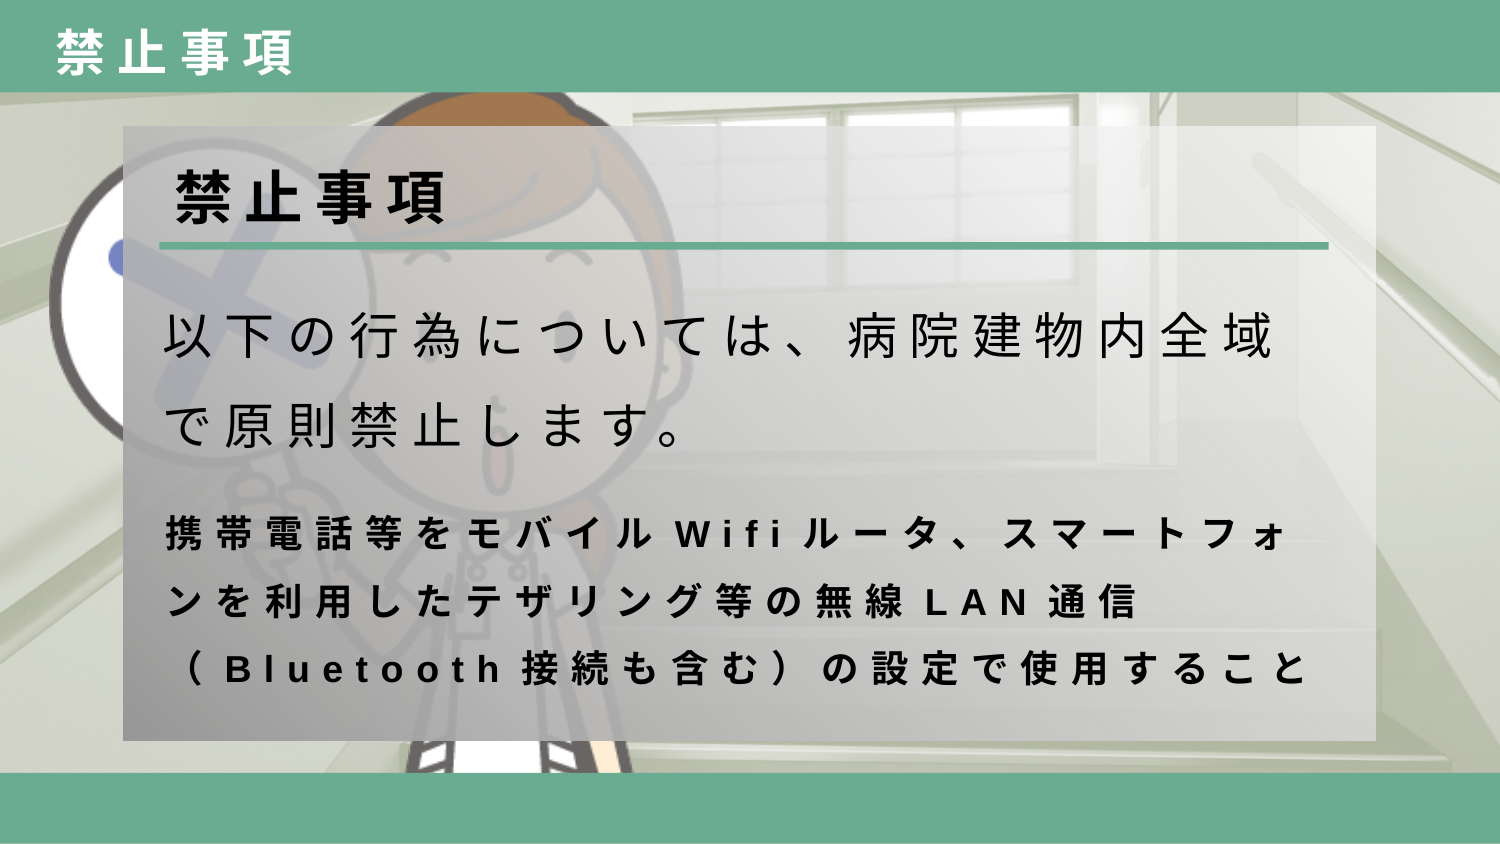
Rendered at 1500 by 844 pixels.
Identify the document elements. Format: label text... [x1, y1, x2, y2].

text_box [123, 125, 1377, 742]
text_box 以下の行為については、病院建物内全域で原則禁止します。 [147, 266, 1334, 462]
text_box [0, 0, 1500, 94]
text_box [0, 771, 1500, 844]
text_box 禁止事項 [159, 153, 1388, 239]
text_box 携帯電話等をモバイルWifiルータ、スマートフォンを利用したテザリング等の無線LAN通信（Bluetooth接続も含む）の設定で使用すること [150, 480, 1353, 698]
text_box 禁止事項 [40, 13, 1329, 89]
picture [49, 94, 694, 771]
text_box [158, 241, 1330, 251]
